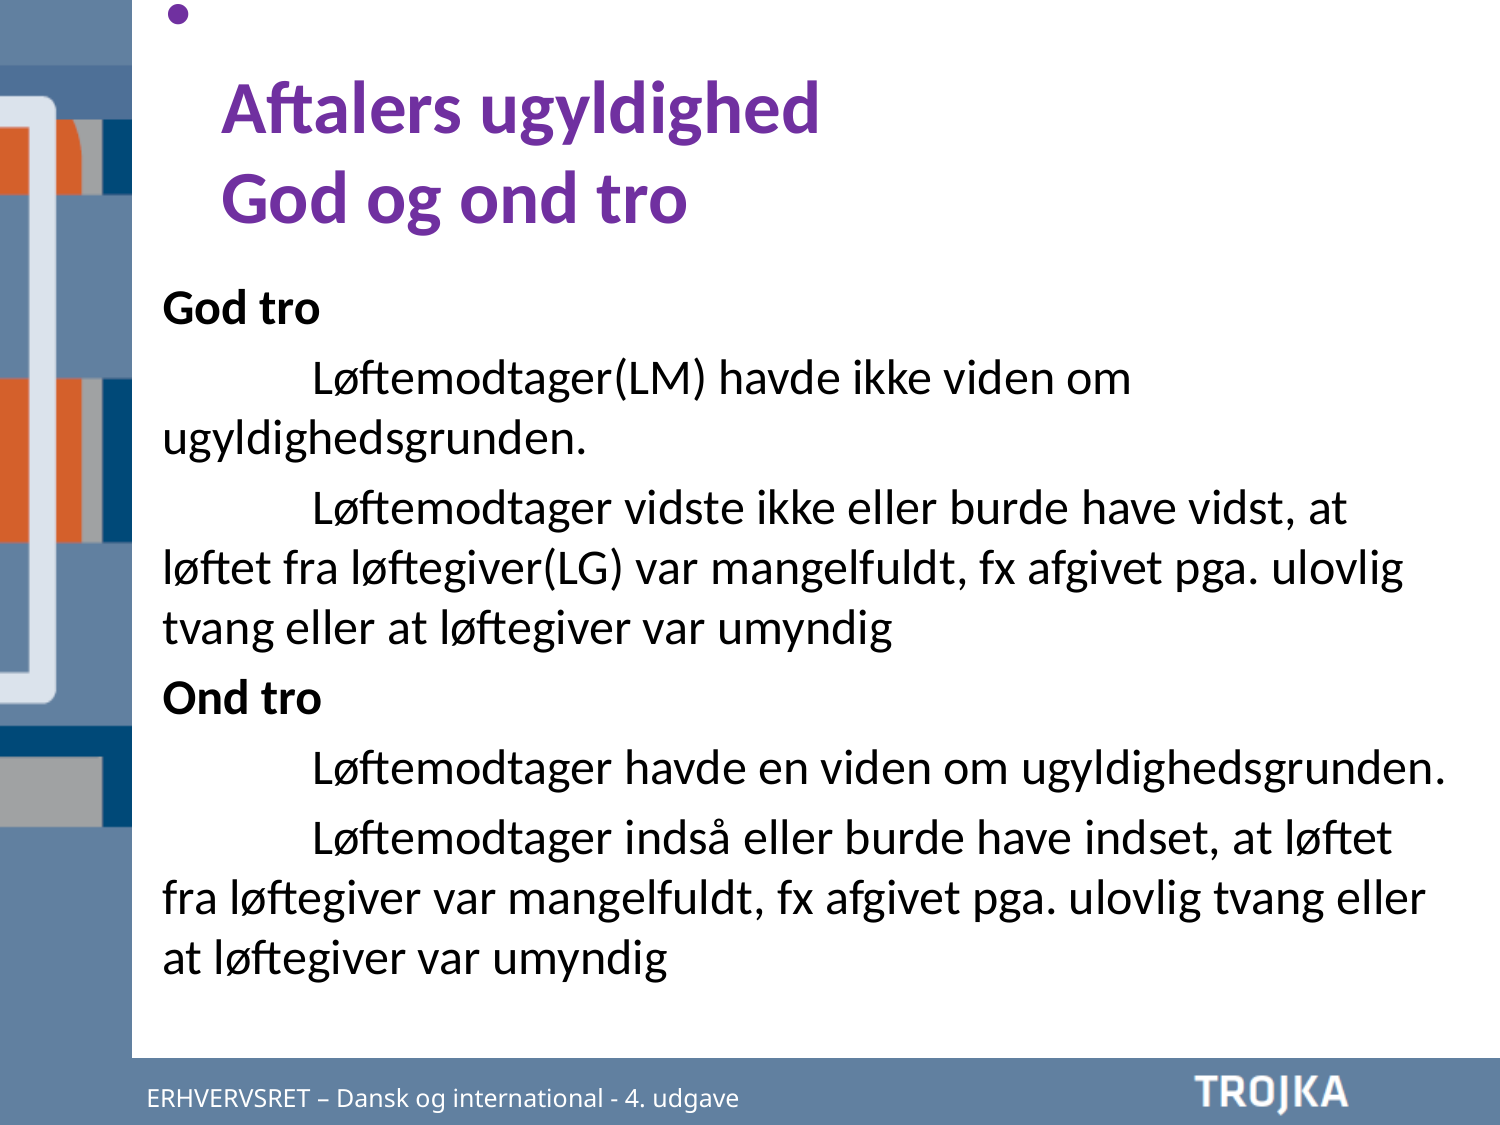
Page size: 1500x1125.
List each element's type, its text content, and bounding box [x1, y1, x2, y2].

picture [0, 0, 1500, 1125]
title Aftalers ugyldighed God og ond tro [150, 54, 1500, 243]
list God tro Løftemodtager(LM) havde ikke viden om ugyldighedsgrunden. Løftemodtager vidste ikke eller burde have vidst, at løftet fra løftegiver(LG) var mangelfuldt, fx afgivet pga. ulovlig tvang eller at løftegiver var umyndig Ond tro Løftemodtager havde en viden om ugyldighedsgrunden. Løftemodtager indså eller burde have indset, at løftet fra løftegiver var mangelfuldt, fx afgivet pga. ulovlig tvang eller at løftegiver var umyndig [147, 267, 1474, 1010]
